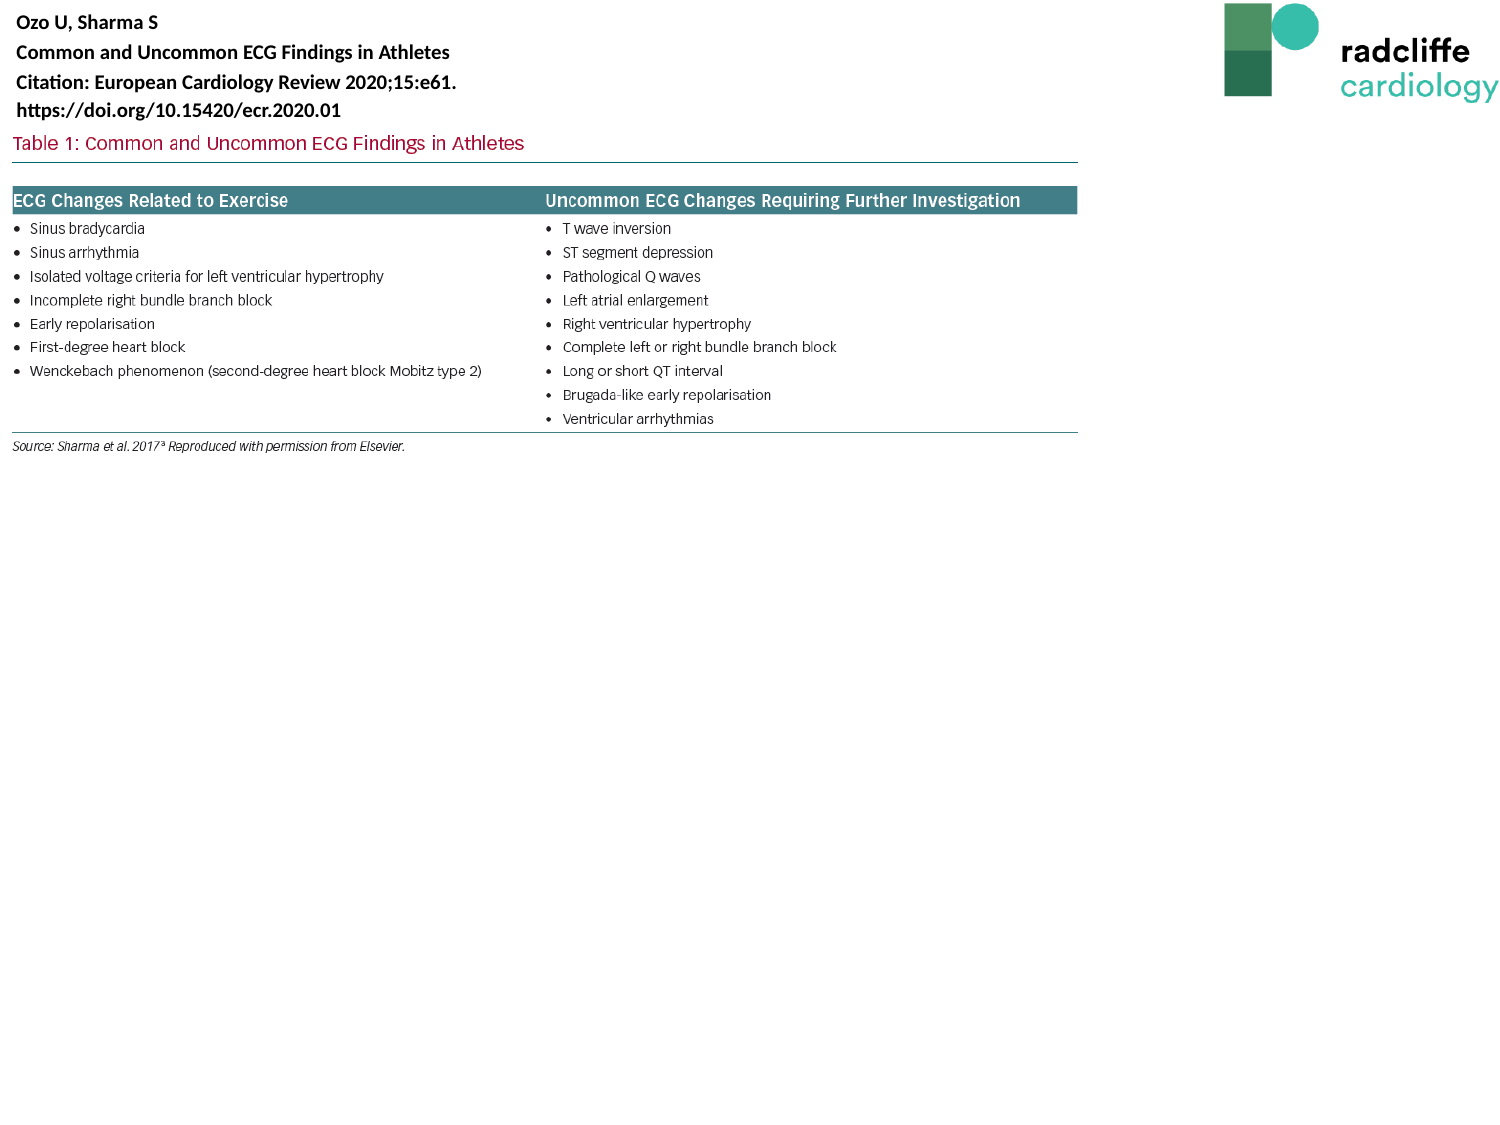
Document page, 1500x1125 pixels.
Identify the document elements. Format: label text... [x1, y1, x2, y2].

text_box Ozo U, Sharma S [1, 1, 939, 31]
text_box Common and Uncommon ECG Findings in Athletes [1, 31, 1224, 60]
text_box Citation: European Cardiology Review 2020;15:e61. [1, 60, 1224, 89]
picture [1, 124, 1096, 465]
text_box https://doi.org/10.15420/ecr.2020.01 [1, 89, 1500, 129]
picture [1224, 1, 1499, 104]
